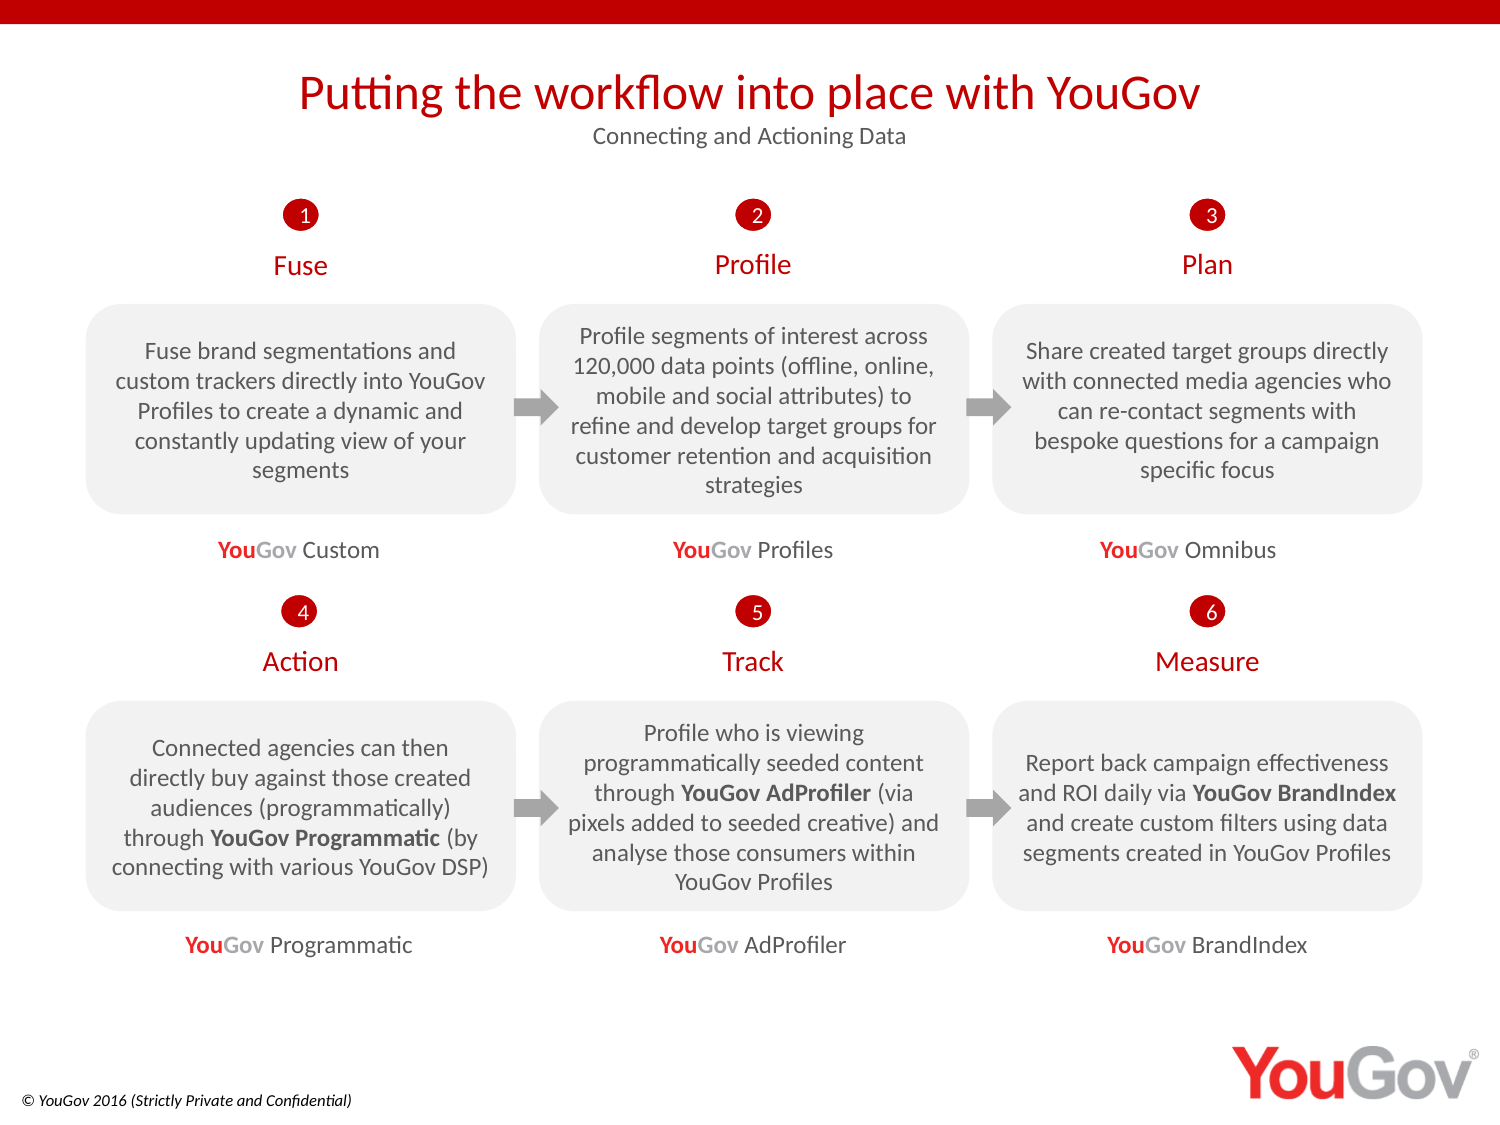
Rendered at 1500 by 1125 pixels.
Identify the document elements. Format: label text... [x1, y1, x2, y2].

text_box YouGov AdProfiler [539, 921, 968, 966]
text_box Profile who is viewing programmatically seeded content through YouGov AdProfiler (via pixels added to seeded creative) and analyse those consumers within YouGov Profiles [538, 700, 970, 912]
text_box 5 [733, 592, 774, 630]
text_box Track [539, 634, 968, 685]
text_box YouGov Programmatic [84, 921, 514, 966]
text_box 1 [280, 196, 321, 234]
text_box Action [86, 634, 515, 685]
text_box YouGov Omnibus [974, 526, 1403, 571]
text_box 2 [733, 196, 774, 234]
text_box [966, 388, 1012, 426]
text_box Measure [993, 634, 1422, 685]
text_box Fuse brand segmentations and custom trackers directly into YouGov Profiles to create a dynamic and constantly updating view of your segments [85, 303, 517, 515]
text_box Putting the workflow into place with YouGov Connecting and Actioning Data [0, 52, 1500, 157]
text_box [0, 0, 1500, 25]
text_box Plan [993, 238, 1422, 288]
text_box YouGov Profiles [539, 526, 968, 571]
text_box Profile segments of interest across 120,000 data points (offline, online, mobile and social attributes) to refine and develop target groups for customer retention and acquisition strategies [538, 303, 970, 515]
text_box Share created target groups directly with connected media agencies who can re-contact segments with bespoke questions for a campaign specific focus [992, 303, 1423, 515]
text_box Profile [539, 238, 968, 288]
text_box [966, 789, 1012, 827]
picture [1232, 1046, 1479, 1102]
text_box 4 [279, 592, 320, 630]
text_box YouGov Custom [84, 526, 514, 571]
text_box [513, 388, 559, 426]
text_box 6 [1187, 592, 1228, 630]
text_box Fuse [86, 238, 515, 289]
text_box 3 [1187, 196, 1228, 234]
text_box [513, 789, 559, 827]
text_box YouGov BrandIndex [993, 921, 1422, 966]
text_box © YouGov 2016 (Strictly Private and Confidential) [6, 1082, 625, 1118]
text_box Report back campaign effectiveness and ROI daily via YouGov BrandIndex and create custom filters using data segments created in YouGov Profiles [992, 700, 1423, 912]
text_box Connected agencies can then directly buy against those created audiences (programmatically) through YouGov Programmatic (by connecting with various YouGov DSP) [85, 700, 517, 912]
